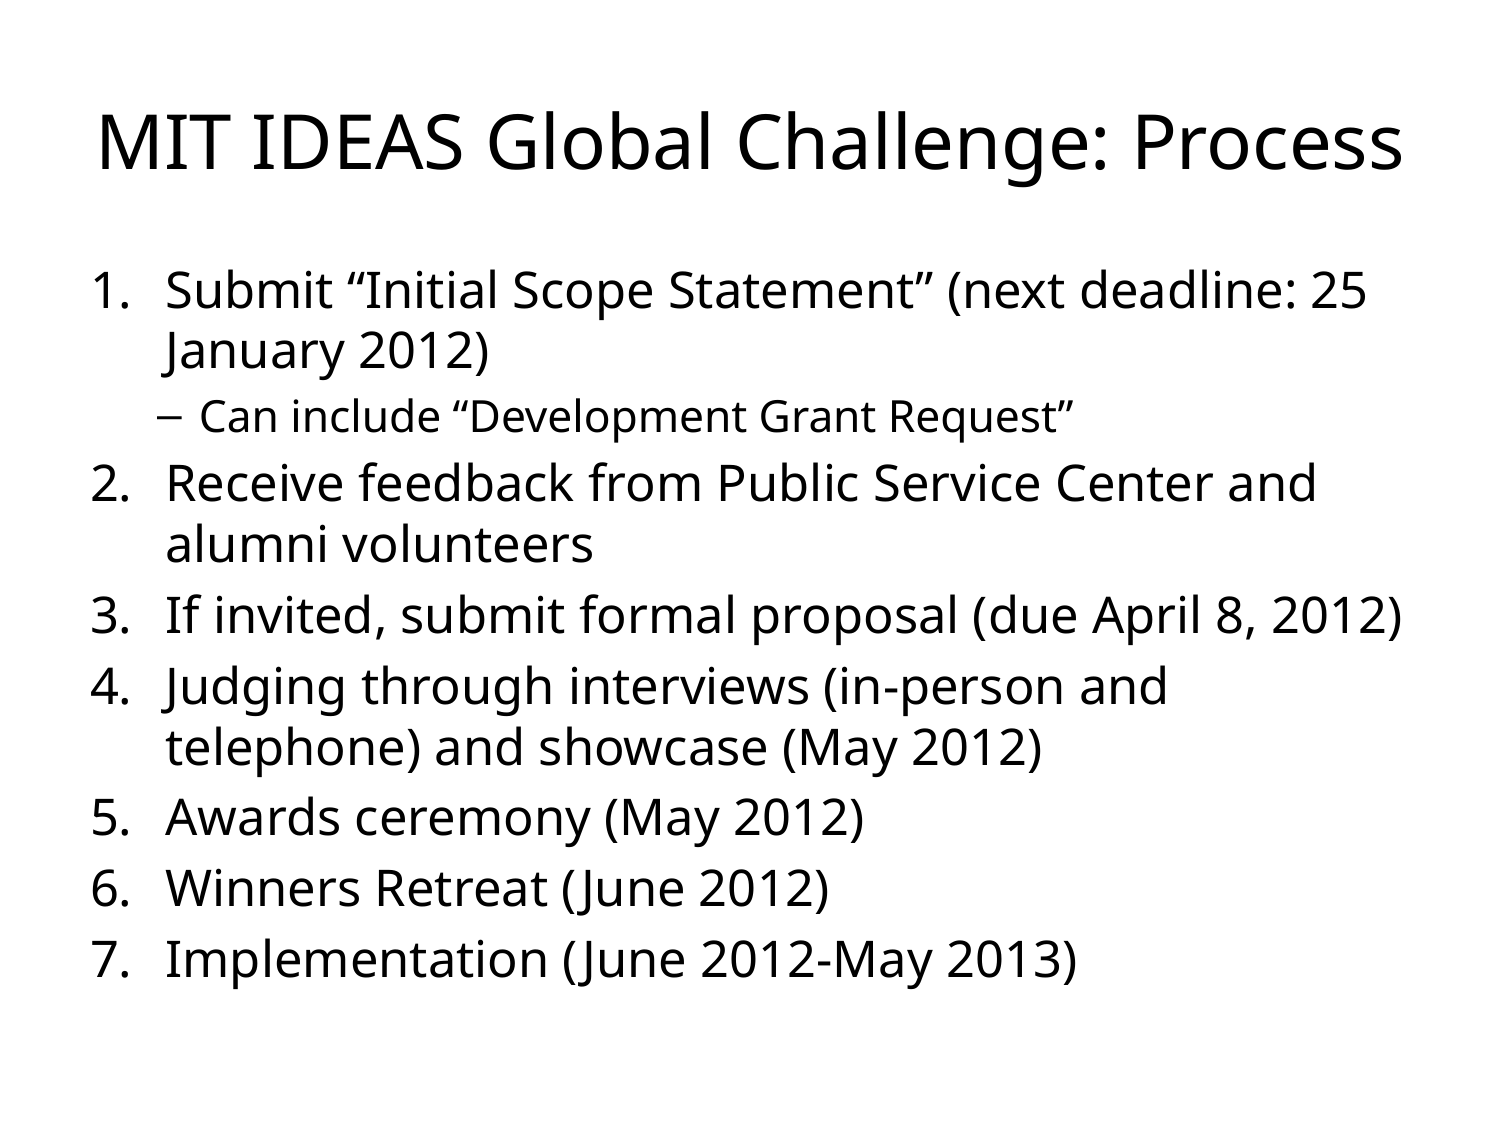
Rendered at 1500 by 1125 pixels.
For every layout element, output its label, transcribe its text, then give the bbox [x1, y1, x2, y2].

list Submit “Initial Scope Statement” (next deadline: 25 January 2012) Can include “Development Grant Request” Receive feedback from Public Service Center and alumni volunteers If invited, submit formal proposal (due April 8, 2012) Judging through interviews (in-person and telephone) and showcase (May 2012) Awards ceremony (May 2012) Winners Retreat (June 2012) Implementation (June 2012-May 2013) [75, 249, 1450, 1013]
title MIT IDEAS Global Challenge: Process [75, 45, 1425, 233]
